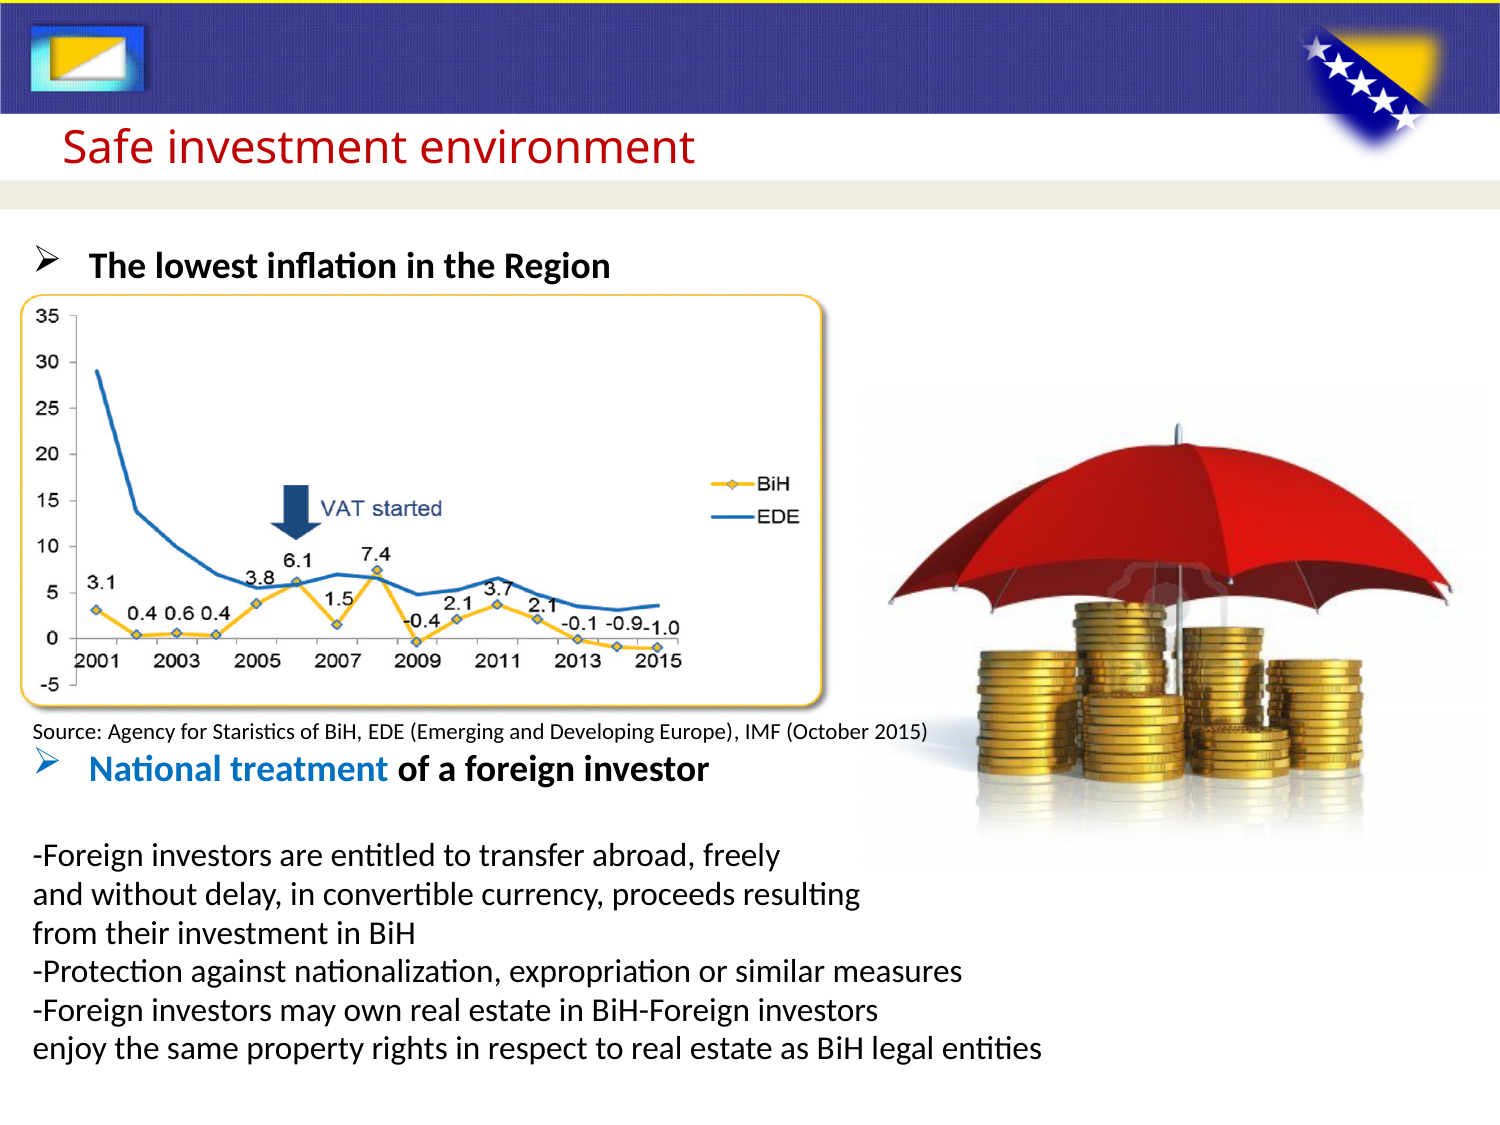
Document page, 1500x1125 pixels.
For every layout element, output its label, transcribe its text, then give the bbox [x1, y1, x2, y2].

picture [17, 291, 833, 717]
picture [0, 0, 1500, 175]
list The lowest inflation in the Region Source: Agency for Staristics of BiH, EDE (Emerging and Developing Europe), IMF (October 2015) National treatment of a foreign investor -Foreign investors are entitled to transfer abroad, freely and without delay, in convertible currency, proceeds resulting from their investment in BiH -Protection against nationalization, expropriation or similar measures -Foreign investors may own real estate in BiH-Foreign investors enjoy the same property rights in respect to real estate as BiH legal entities [17, 233, 1438, 1105]
picture [862, 385, 1488, 870]
title Safe investment environment [62, 122, 1287, 173]
